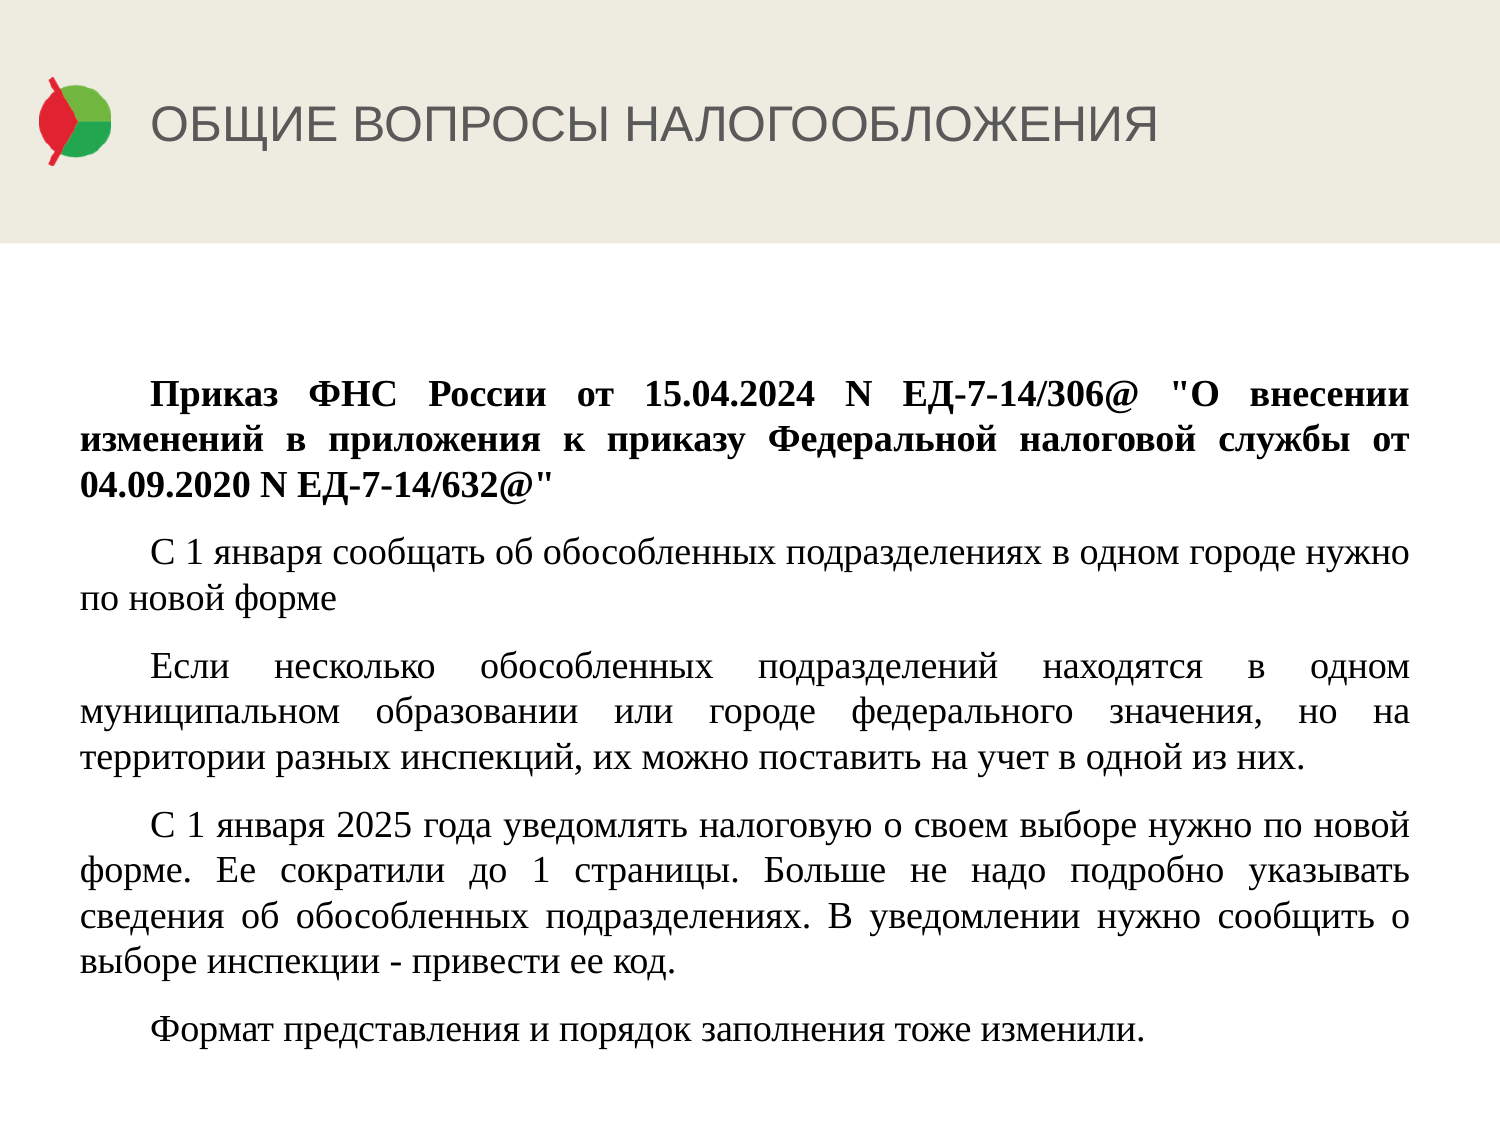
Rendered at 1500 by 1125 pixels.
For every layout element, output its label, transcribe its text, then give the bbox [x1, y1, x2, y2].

list Приказ ФНС России от 15.04.2024 N ЕД-7-14/306@ "О внесении изменений в приложения к приказу Федеральной налоговой службы от 04.09.2020 N ЕД-7-14/632@" С 1 января сообщать об обособленных подразделениях в одном городе нужно по новой форме Если несколько обособленных подразделений находятся в одном муниципальном образовании или городе федерального значения, но на территории разных инспекций, их можно поставить на учет в одной из них. С 1 января 2025 года уведомлять налоговую о своем выборе нужно по новой форме. Ее сократили до 1 страницы. Больше не надо подробно указывать сведения об обособленных подразделениях. В уведомлении нужно сообщить о выборе инспекции - привести ее код. Формат представления и порядок заполнения тоже изменили. [64, 290, 1425, 1059]
title ОБЩИЕ ВОПРОСЫ НАЛОГООБЛОЖЕНИЯ [135, 0, 1425, 244]
picture [39, 77, 111, 166]
